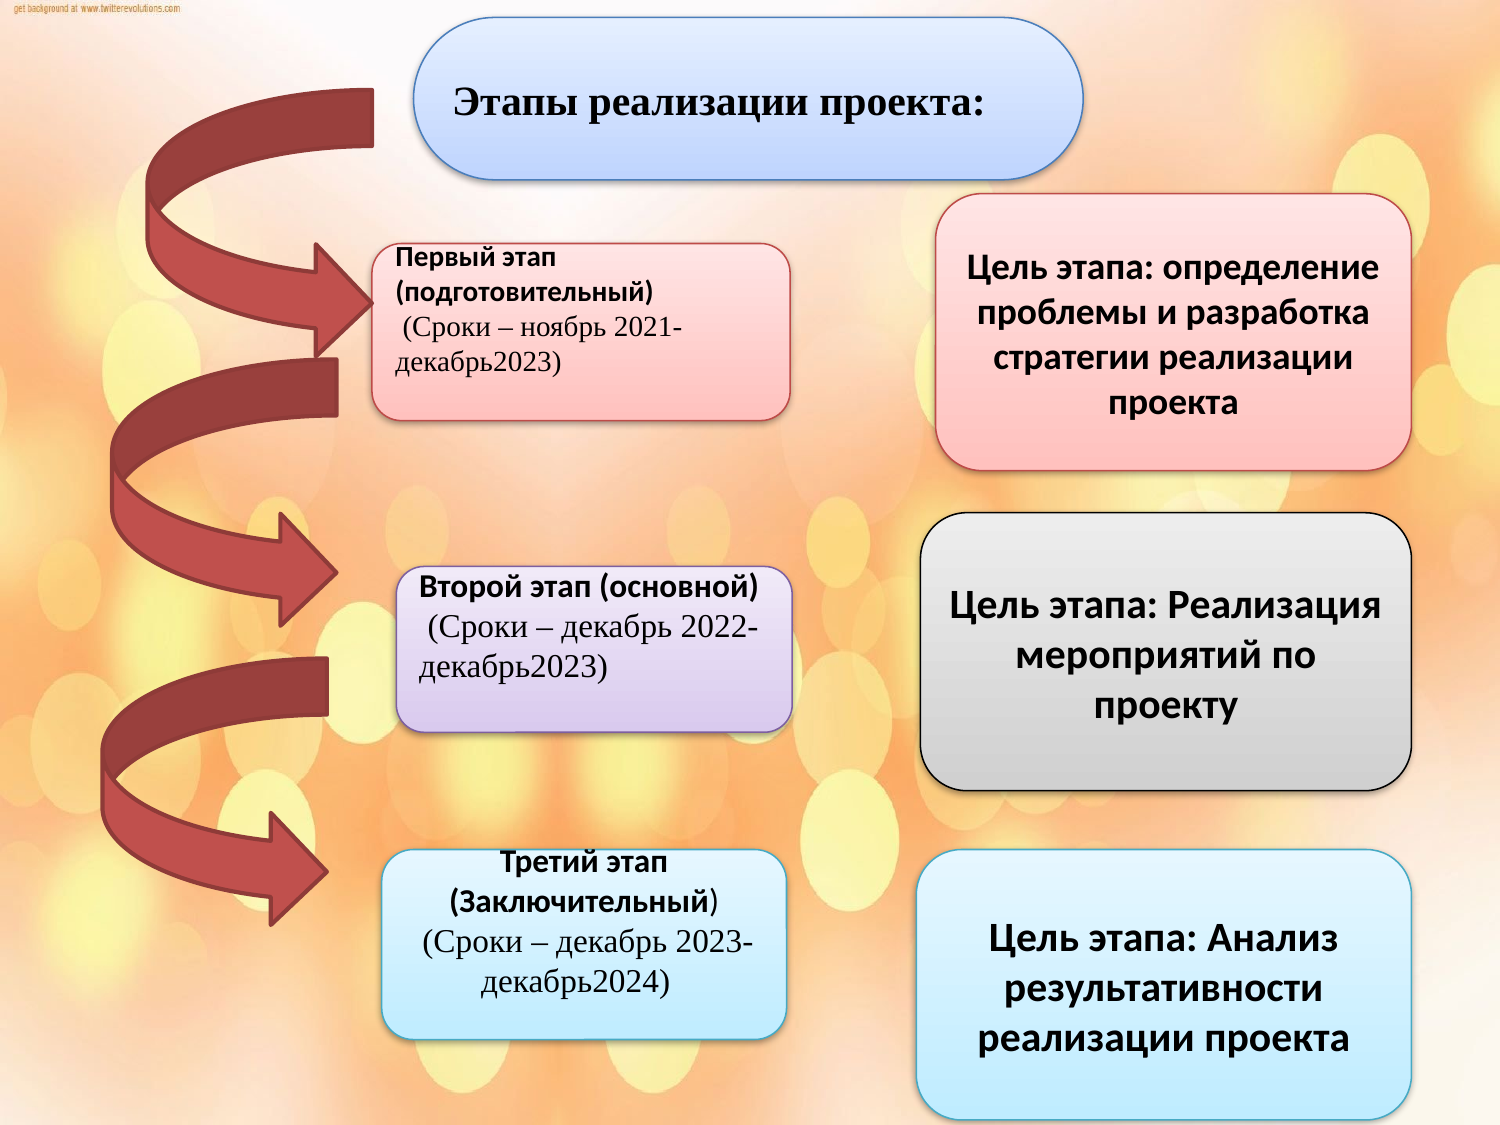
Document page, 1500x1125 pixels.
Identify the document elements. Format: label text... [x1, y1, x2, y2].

text_box Цель этапа: определение проблемы и разработка стратегии реализации проекта [934, 192, 1413, 472]
text_box Третий этап (Заключительный) (Сроки – декабрь 2023- декабрь2024) [380, 848, 788, 1041]
text_box [100, 656, 329, 927]
text_box Первый этап (подготовительный) (Сроки – ноябрь 2021- декабрь2023) [371, 242, 791, 422]
text_box [109, 357, 339, 628]
picture [0, 0, 1500, 1125]
text_box Цель этапа: Реализация мероприятий по проекту [919, 511, 1413, 792]
text_box Этапы реализации проекта: [412, 16, 1084, 181]
text_box Цель этапа: Анализ результативности реализации проекта [915, 848, 1413, 1121]
text_box [145, 87, 375, 357]
text_box Второй этап (основной) (Сроки – декабрь 2022- декабрь2023) [395, 565, 793, 734]
